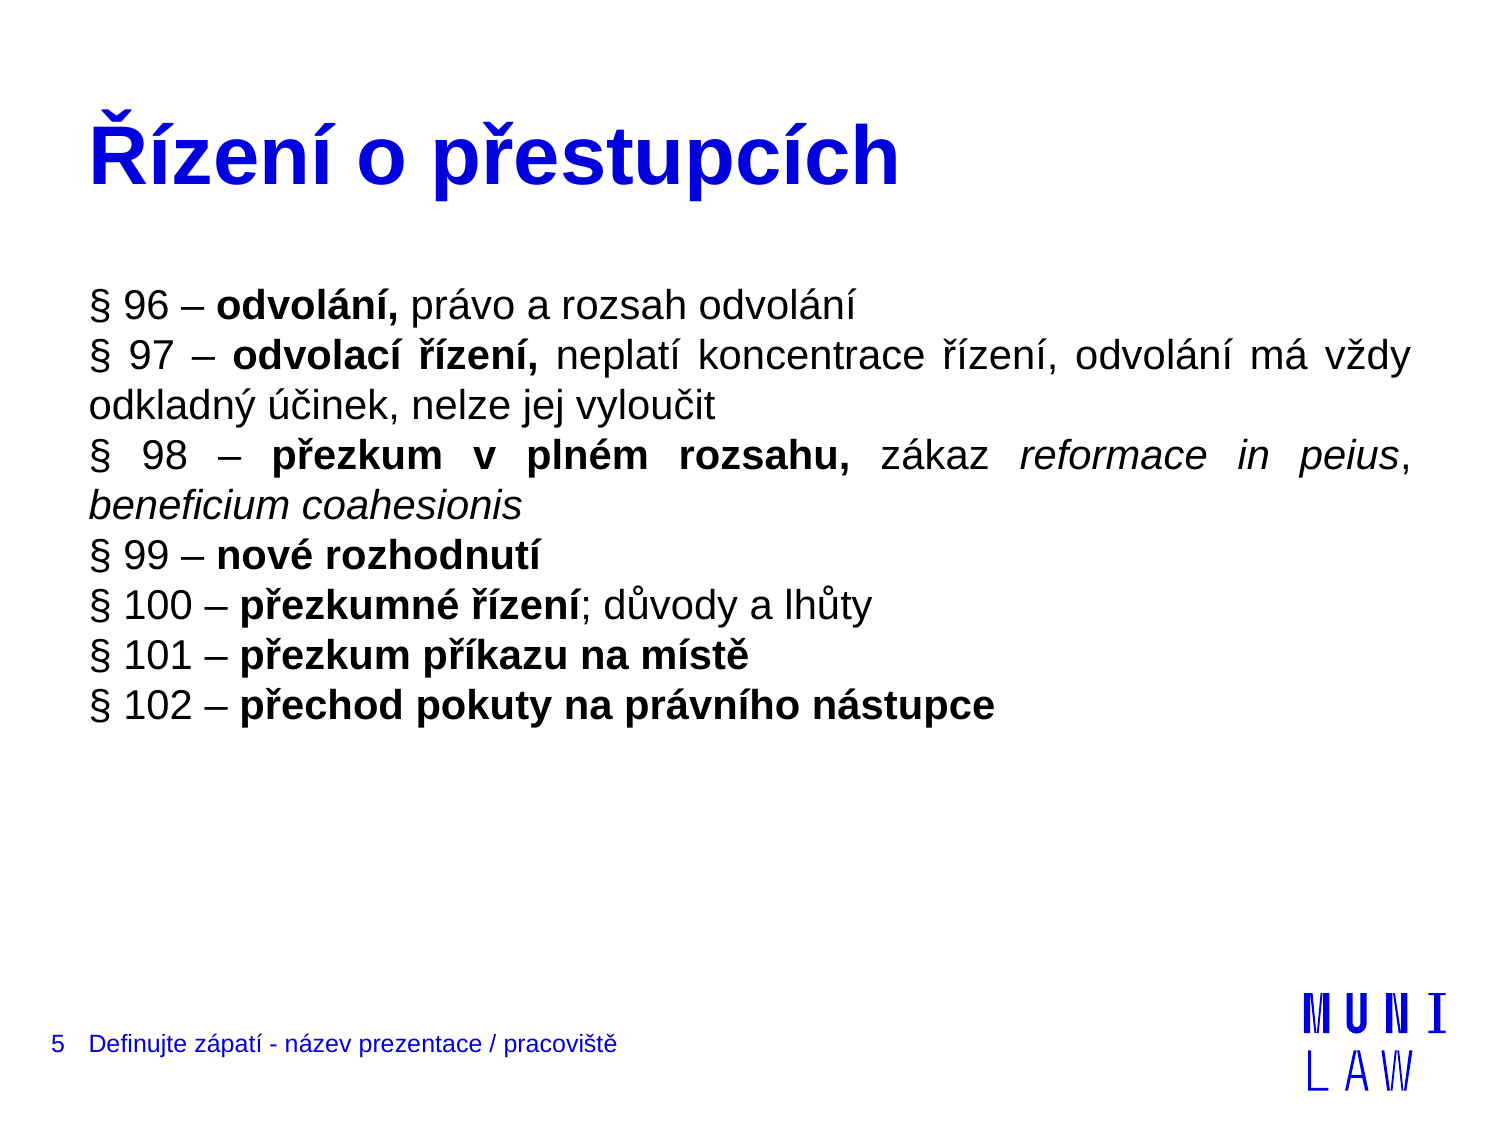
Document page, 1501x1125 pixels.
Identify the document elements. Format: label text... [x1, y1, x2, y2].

footer Definujte zápatí - název prezentace / pracoviště [88, 1021, 1064, 1063]
title Řízení o přestupcích [88, 118, 1412, 193]
list § 96 – odvolání, právo a rozsah odvolání § 97 – odvolací řízení, neplatí koncentrace řízení, odvolání má vždy odkladný účinek, nelze jej vyloučit § 98 – přezkum v plném rozsahu, zákaz reformace in peius, beneficium coahesionis § 99 – nové rozhodnutí § 100 – přezkumné řízení; důvody a lhůty § 101 – přezkum příkazu na místě § 102 – přechod pokuty na právního nástupce [88, 277, 1412, 957]
slide_number 5 [50, 1021, 82, 1063]
